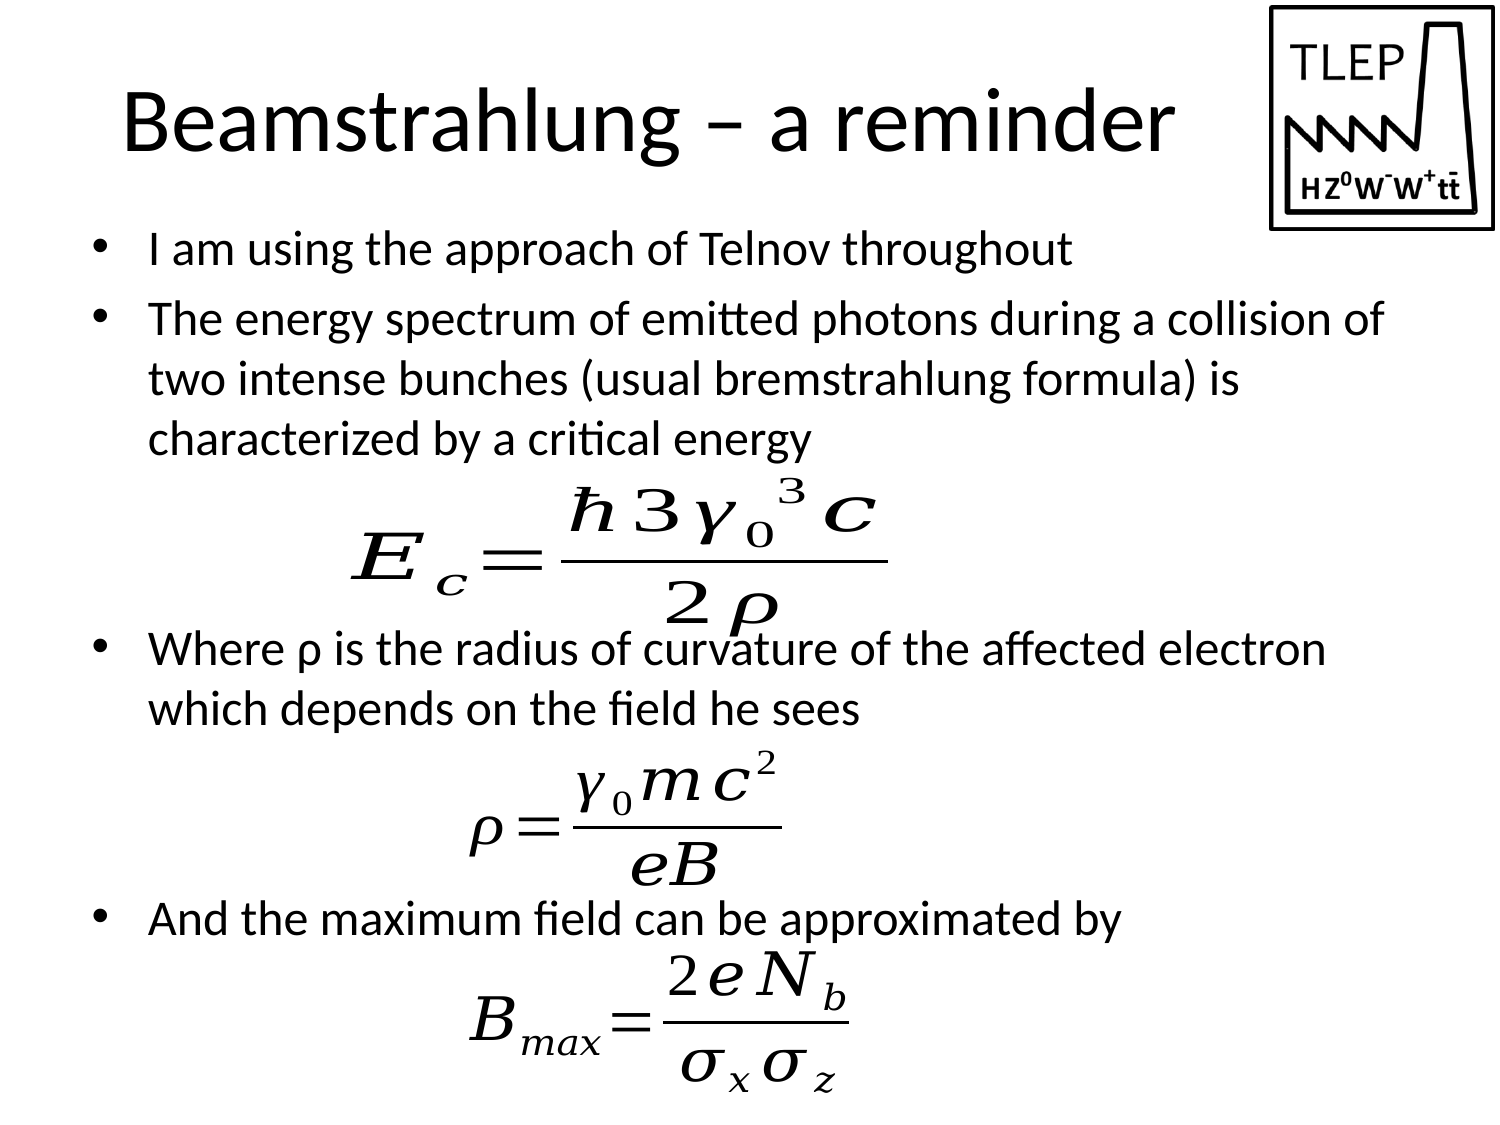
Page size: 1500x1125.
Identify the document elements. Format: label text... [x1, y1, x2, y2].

picture [1269, 5, 1495, 231]
list I am using the approach of Telnov throughout The energy spectrum of emitted photons during a collision of two intense bunches (usual bremstrahlung formula) is characterized by a critical energy Where ρ is the radius of curvature of the affected electron which depends on the field he sees And the maximum field can be approximated by [76, 207, 1427, 1028]
title Beamstrahlung – a reminder [53, 20, 1248, 209]
